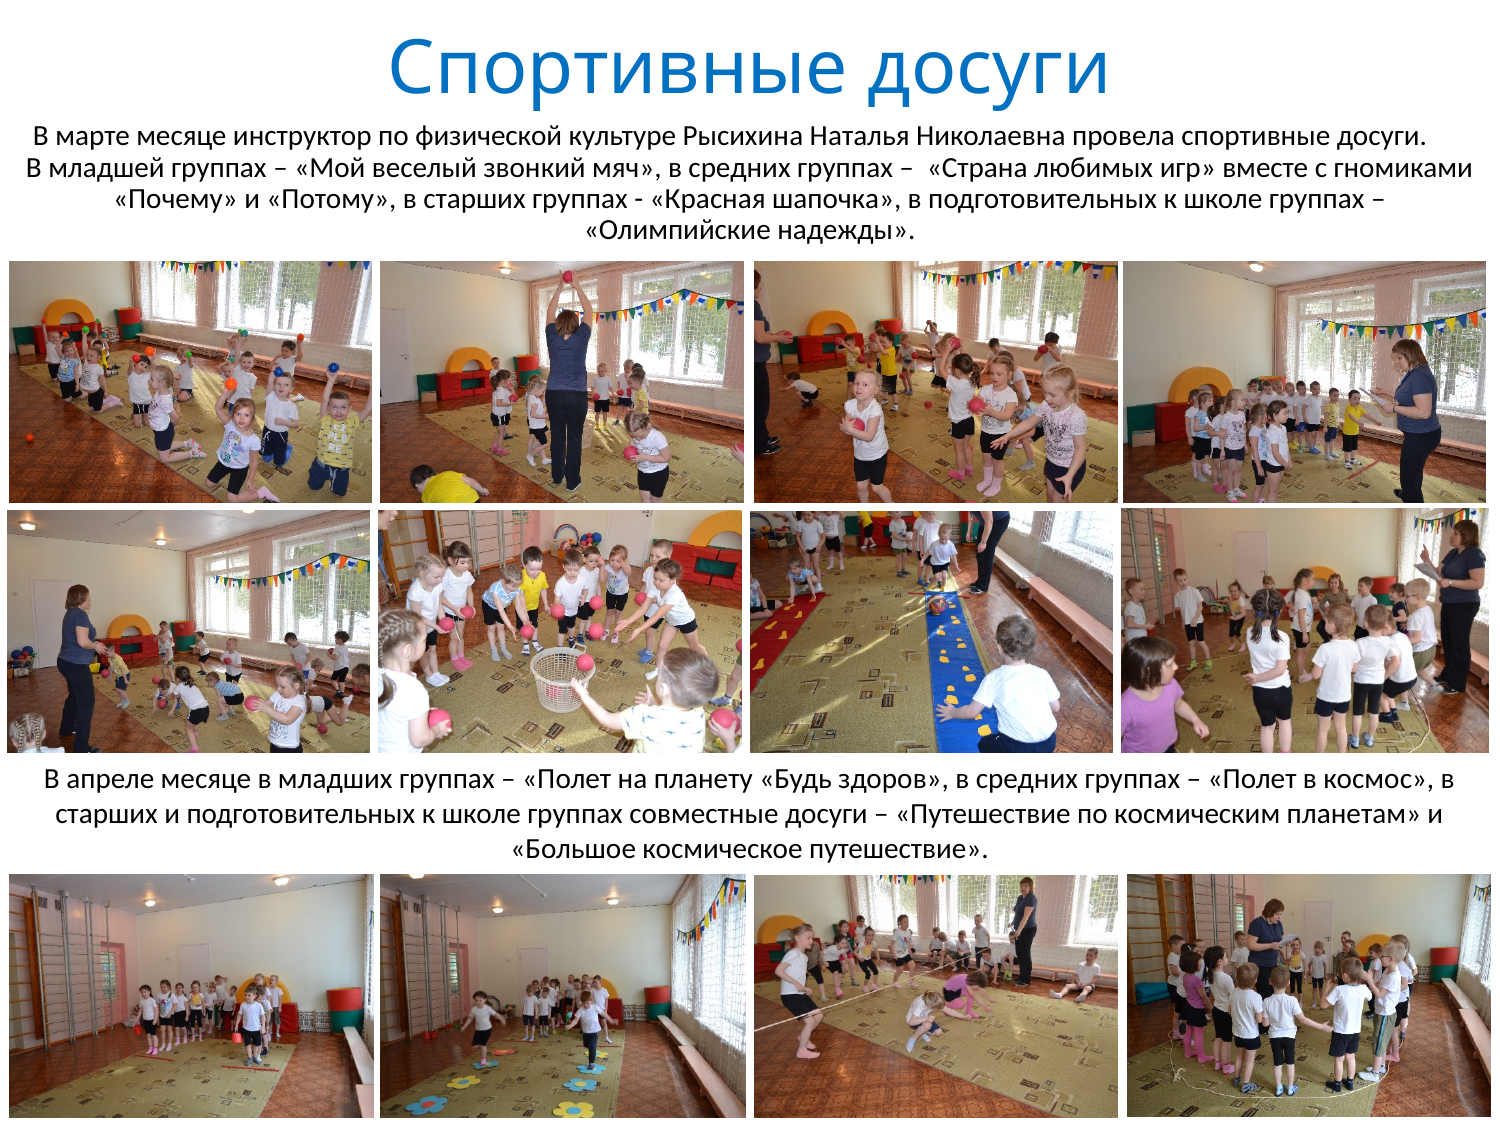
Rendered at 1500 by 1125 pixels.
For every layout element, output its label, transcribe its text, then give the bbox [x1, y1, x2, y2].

text_box В апреле месяце в младших группах – «Полет на планету «Будь здоров», в средних группах – «Полет в космос», в старших и подготовительных к школе группах совместные досуги – «Путешествие по космическим планетам» и «Большое космическое путешествие». [9, 752, 1491, 872]
picture [378, 510, 742, 753]
list В марте месяце инструктор по физической культуре Рысихина Наталья Николаевна провела спортивные досуги. В младшей группах – «Мой веселый звонкий мяч», в средних группах – «Страна любимых игр» вместе с гномиками «Почему» и «Потому», в старших группах - «Красная шапочка», в подготовительных к школе группах – «Олимпийские надежды». [9, 113, 1491, 276]
picture [9, 261, 372, 503]
title Спортивные досуги [63, 0, 1437, 113]
picture [380, 261, 744, 503]
picture [9, 874, 374, 1118]
picture [1127, 874, 1491, 1117]
picture [749, 511, 1113, 753]
picture [754, 875, 1118, 1118]
picture [754, 261, 1118, 503]
picture [7, 510, 370, 753]
picture [380, 874, 746, 1118]
picture [1121, 508, 1489, 753]
picture [1123, 261, 1486, 503]
